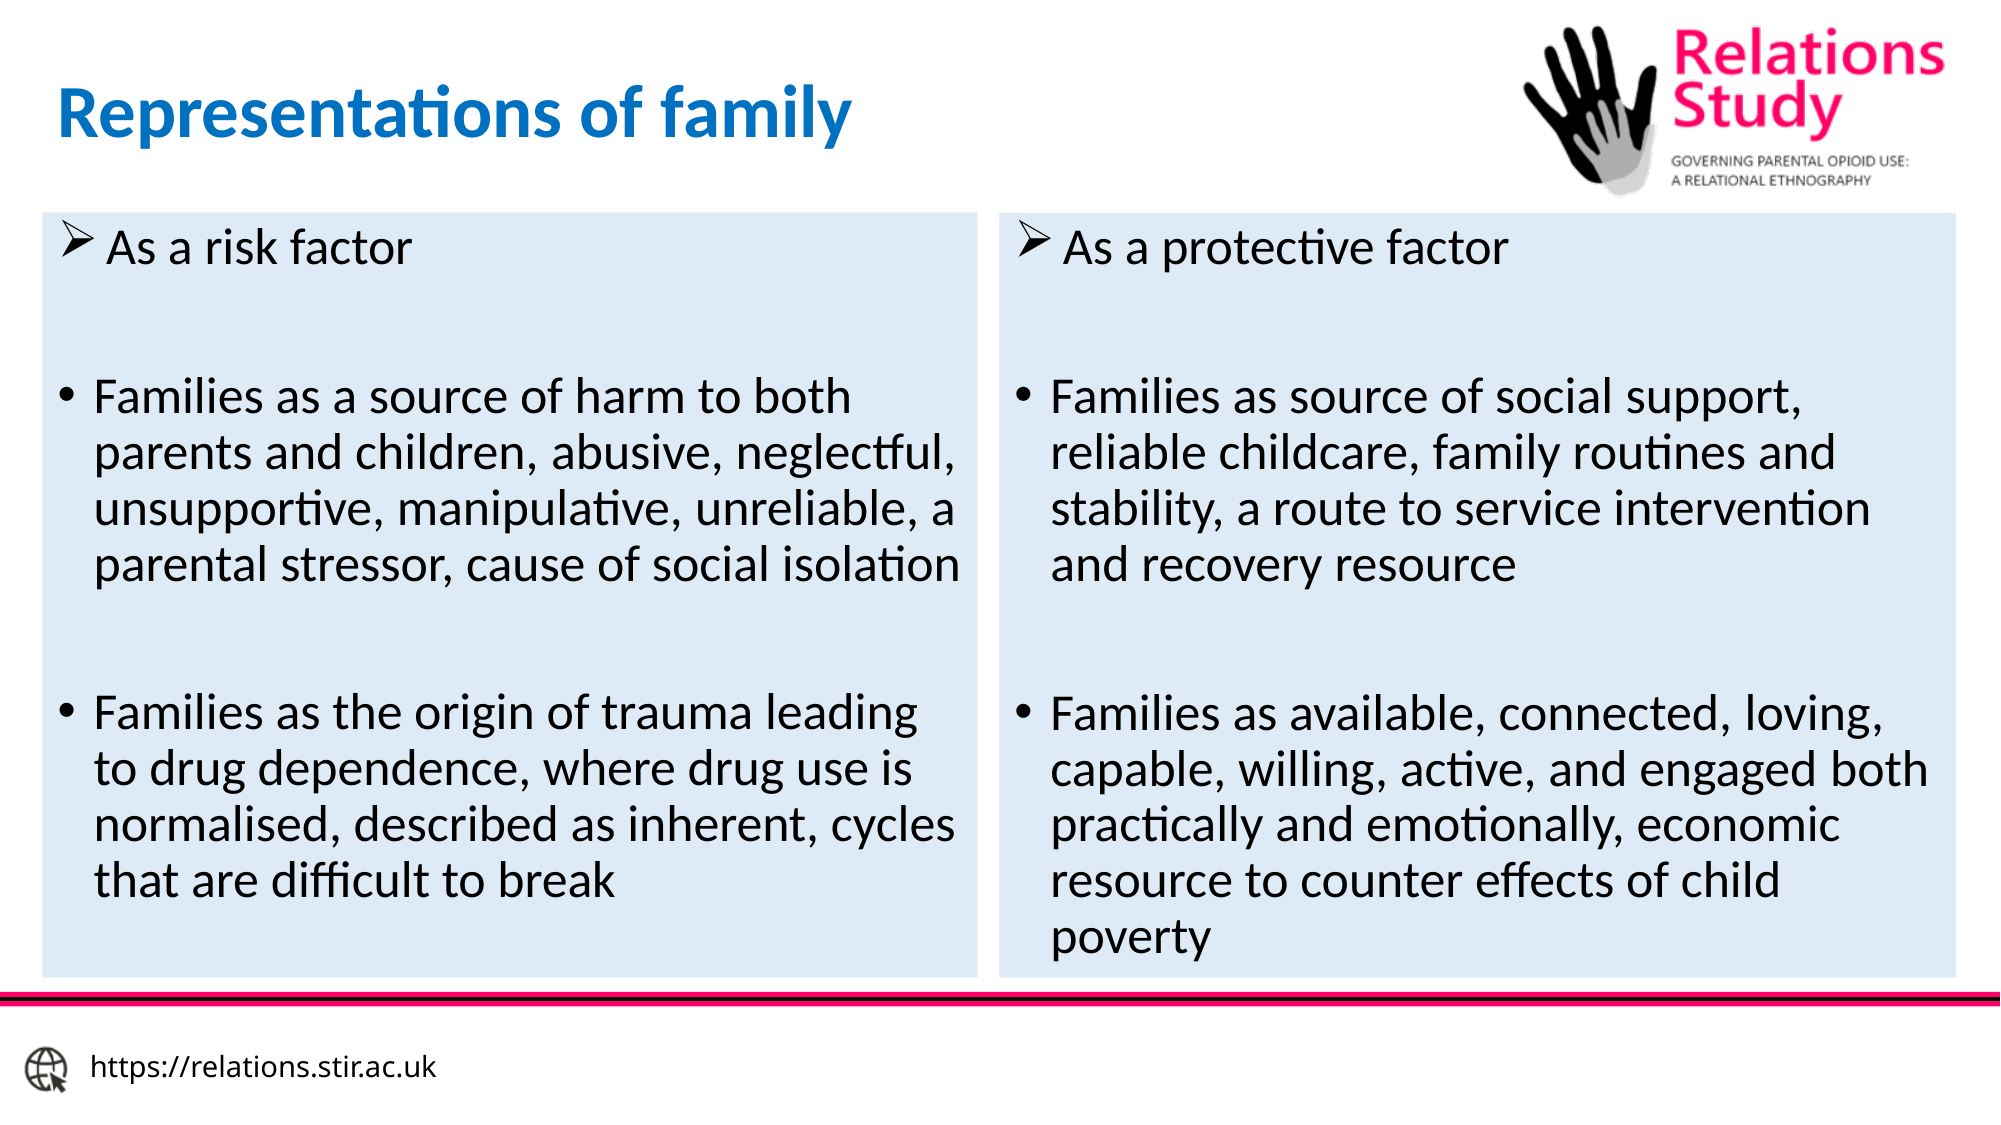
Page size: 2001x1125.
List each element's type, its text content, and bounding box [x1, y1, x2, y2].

list As a protective factor Families as source of social support, reliable childcare, family routines and stability, a route to service intervention and recovery resource Families as available, connected, loving, capable, willing, active, and engaged both practically and emotionally, economic resource to counter effects of child poverty [999, 212, 1957, 978]
text_box [0, 991, 2000, 997]
text_box As a risk factor Families as a source of harm to both parents and children, abusive, neglectful, unsupportive, manipulative, unreliable, a parental stressor, cause of social isolation Families as the origin of trauma leading to drug dependence, where drug use is normalised, described as inherent, cycles that are difficult to break [42, 212, 978, 978]
text_box [0, 1001, 2000, 1007]
picture [1509, 8, 1960, 215]
title Representations of family [42, 24, 1509, 203]
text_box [22, 1040, 576, 1096]
